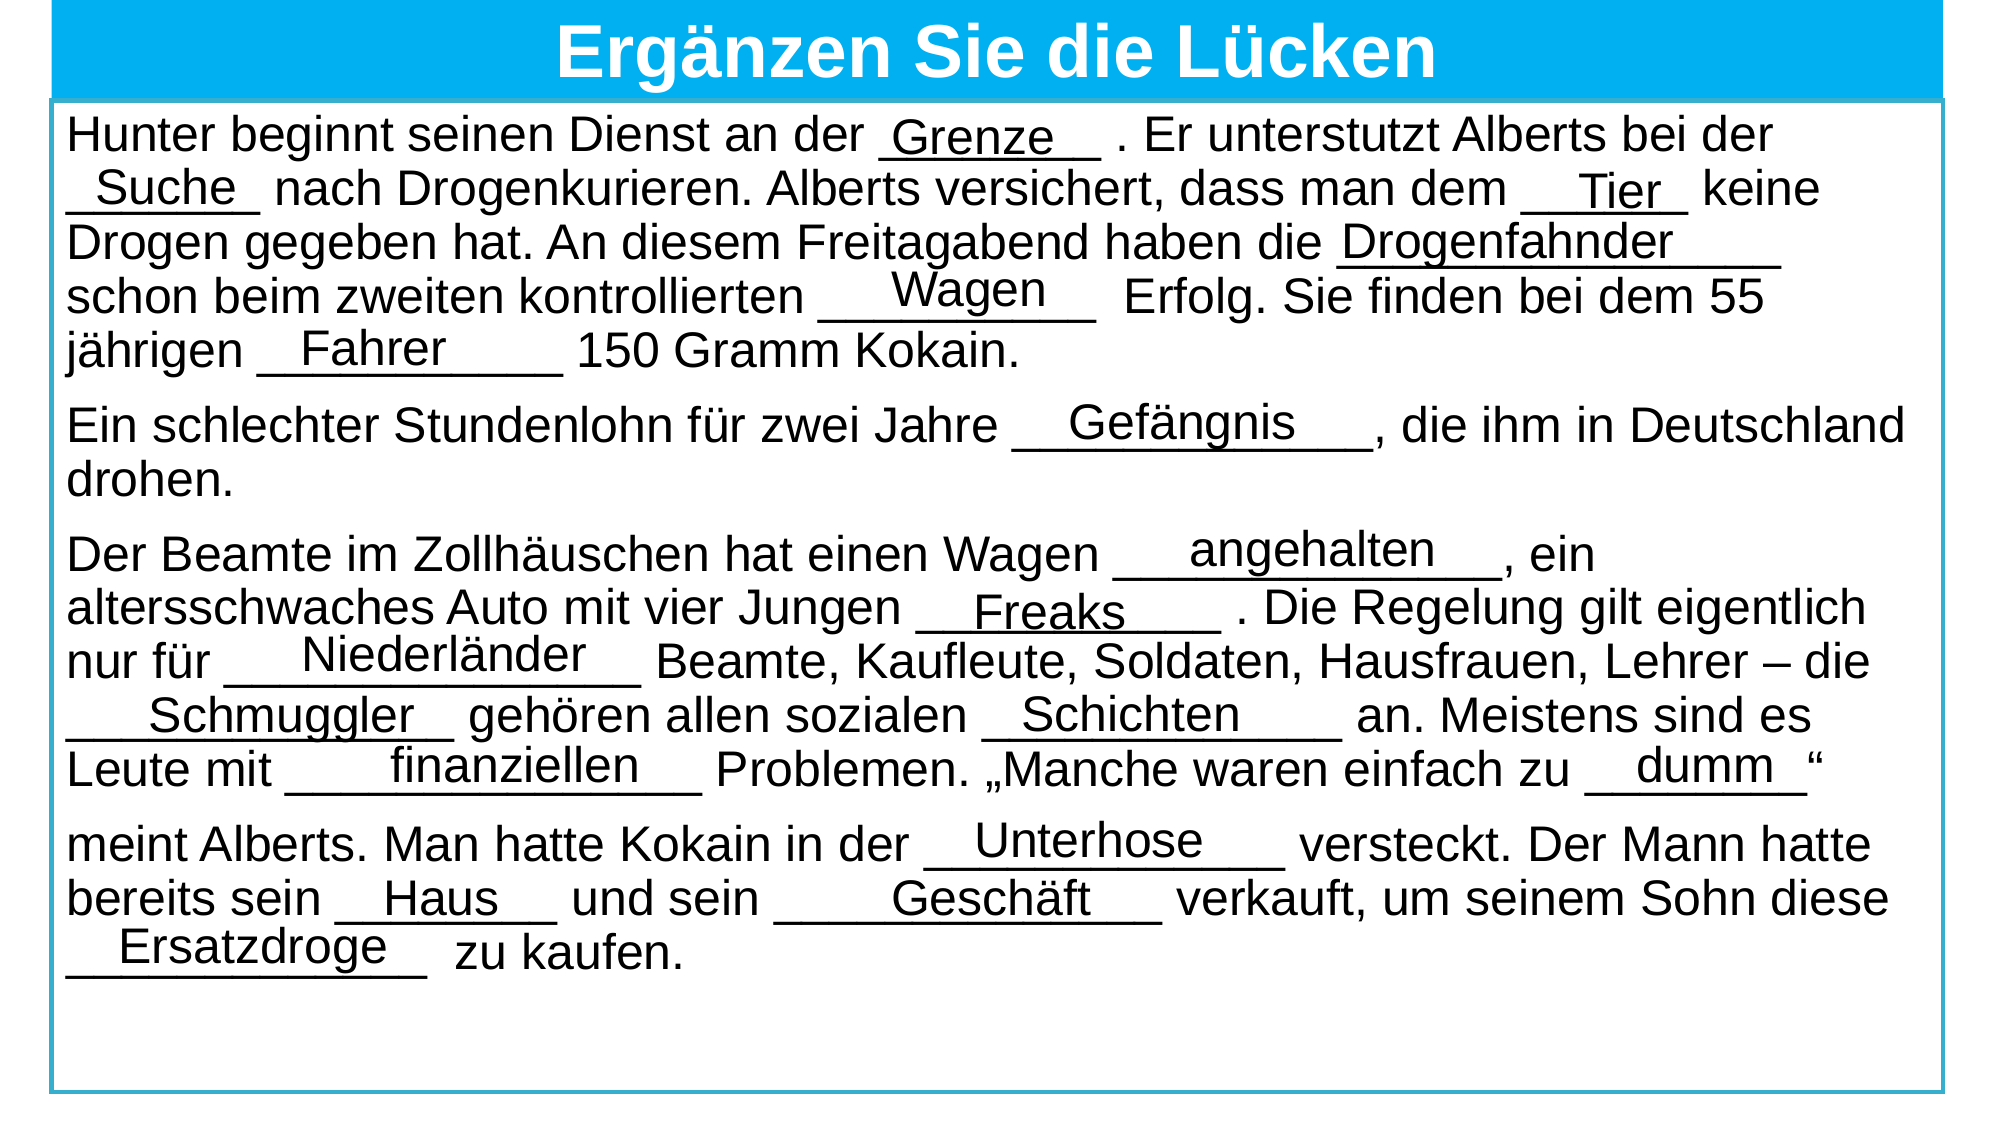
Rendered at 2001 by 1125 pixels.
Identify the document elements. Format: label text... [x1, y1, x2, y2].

title Ergänzen Sie die Lücken [51, 0, 1943, 100]
text_box Freaks [958, 572, 1142, 648]
text_box Wagen [876, 248, 1063, 324]
text_box Grenze [875, 96, 1071, 172]
text_box Schichten [1006, 673, 1256, 749]
text_box Schmuggler [133, 675, 431, 751]
text_box finanziellen [375, 724, 656, 800]
text_box dumm [1620, 725, 1791, 801]
text_box Haus [367, 858, 515, 933]
text_box Niederländer [286, 613, 603, 689]
text_box Suche [80, 146, 253, 222]
text_box Ersatzdroge [103, 905, 404, 981]
text_box Gefängnis [1053, 382, 1312, 458]
text_box Drogenfahnder [1326, 201, 1690, 277]
text_box Geschäft [876, 858, 1107, 933]
subtitle Hunter beginnt seinen Dienst an der ________ . Er unterstutzt Alberts bei der _______ nach Drogenkurieren. Alberts versichert, dass man dem ______ keine Drogen gegeben hat. An diesem Freitagabend haben die ________________ schon beim zweiten kontrollierten __________ Erfolg. Sie finden bei dem 55 jährigen ___________ 150 Gramm Kokain. Ein schlechter Stundenlohn für zwei Jahre _____________, die ihm in Deutschland drohen. Der Beamte im Zollhäuschen hat einen Wagen ______________, ein altersschwaches Auto mit vier Jungen ___________ . Die Regelung gilt eigentlich nur für _______________ Beamte, Kaufleute, Soldaten, Hausfrauen, Lehrer – die ______________ gehören allen sozialen _____________ an. Meistens sind es Leute mit _______________ Problemen. „Manche waren einfach zu ________“ meint Alberts. Man hatte Kokain in der _____________ versteckt. Der Mann hatte bereits sein ________ und sein ______________ verkauft, um seinem Sohn diese _____________ zu kaufen. [51, 100, 1944, 1093]
text_box angehalten [1174, 508, 1452, 584]
text_box Unterhose [959, 800, 1220, 876]
text_box Fahrer [285, 307, 463, 383]
text_box Tier [1563, 150, 1678, 226]
